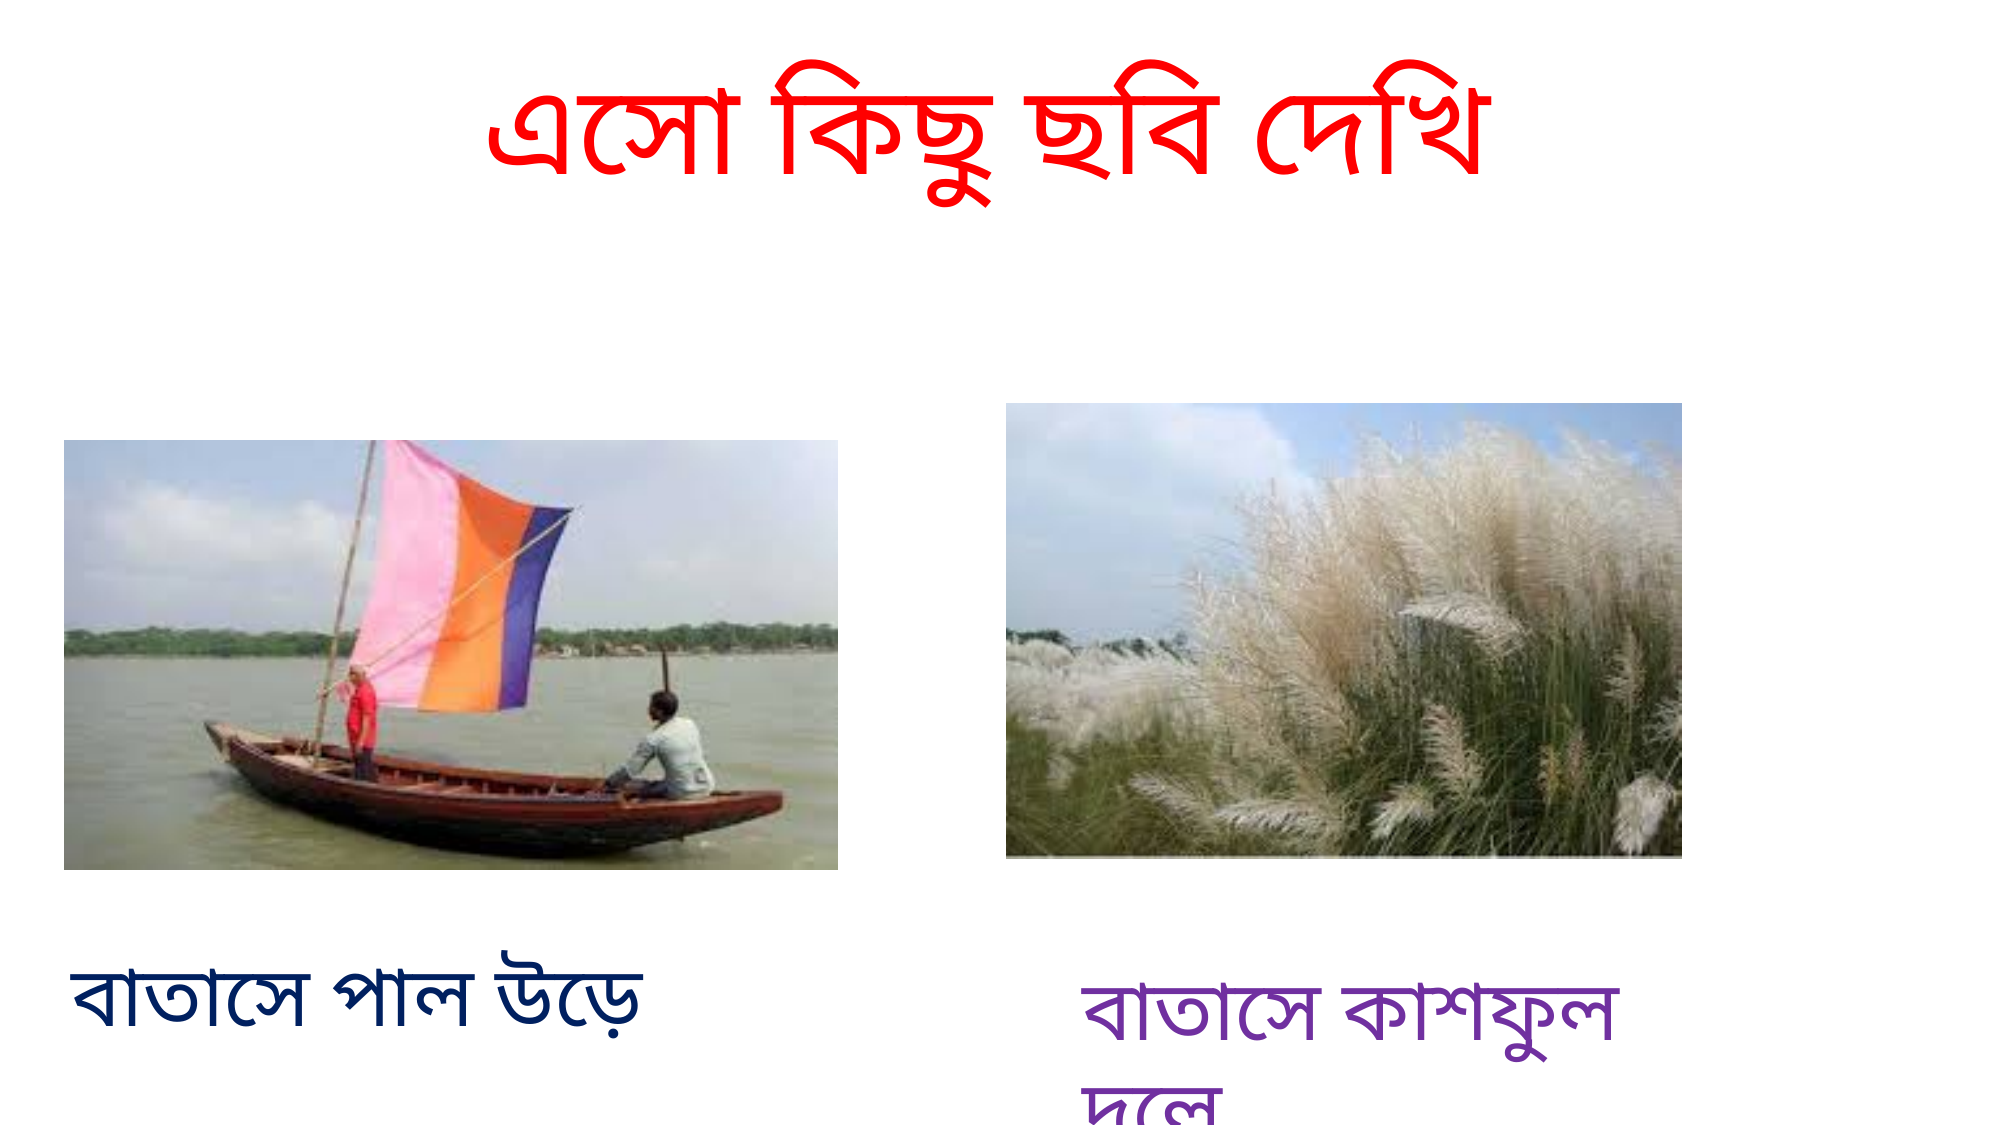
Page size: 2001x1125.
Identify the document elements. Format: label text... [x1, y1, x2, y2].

text_box এসো কিছু ছবি দেখি [235, 42, 1718, 208]
picture [1005, 403, 1682, 859]
picture [64, 440, 838, 870]
text_box বাতাসে কাশফুল দুলে [1068, 949, 1718, 1125]
text_box বাতাসে পাল উড়ে [56, 936, 838, 1051]
